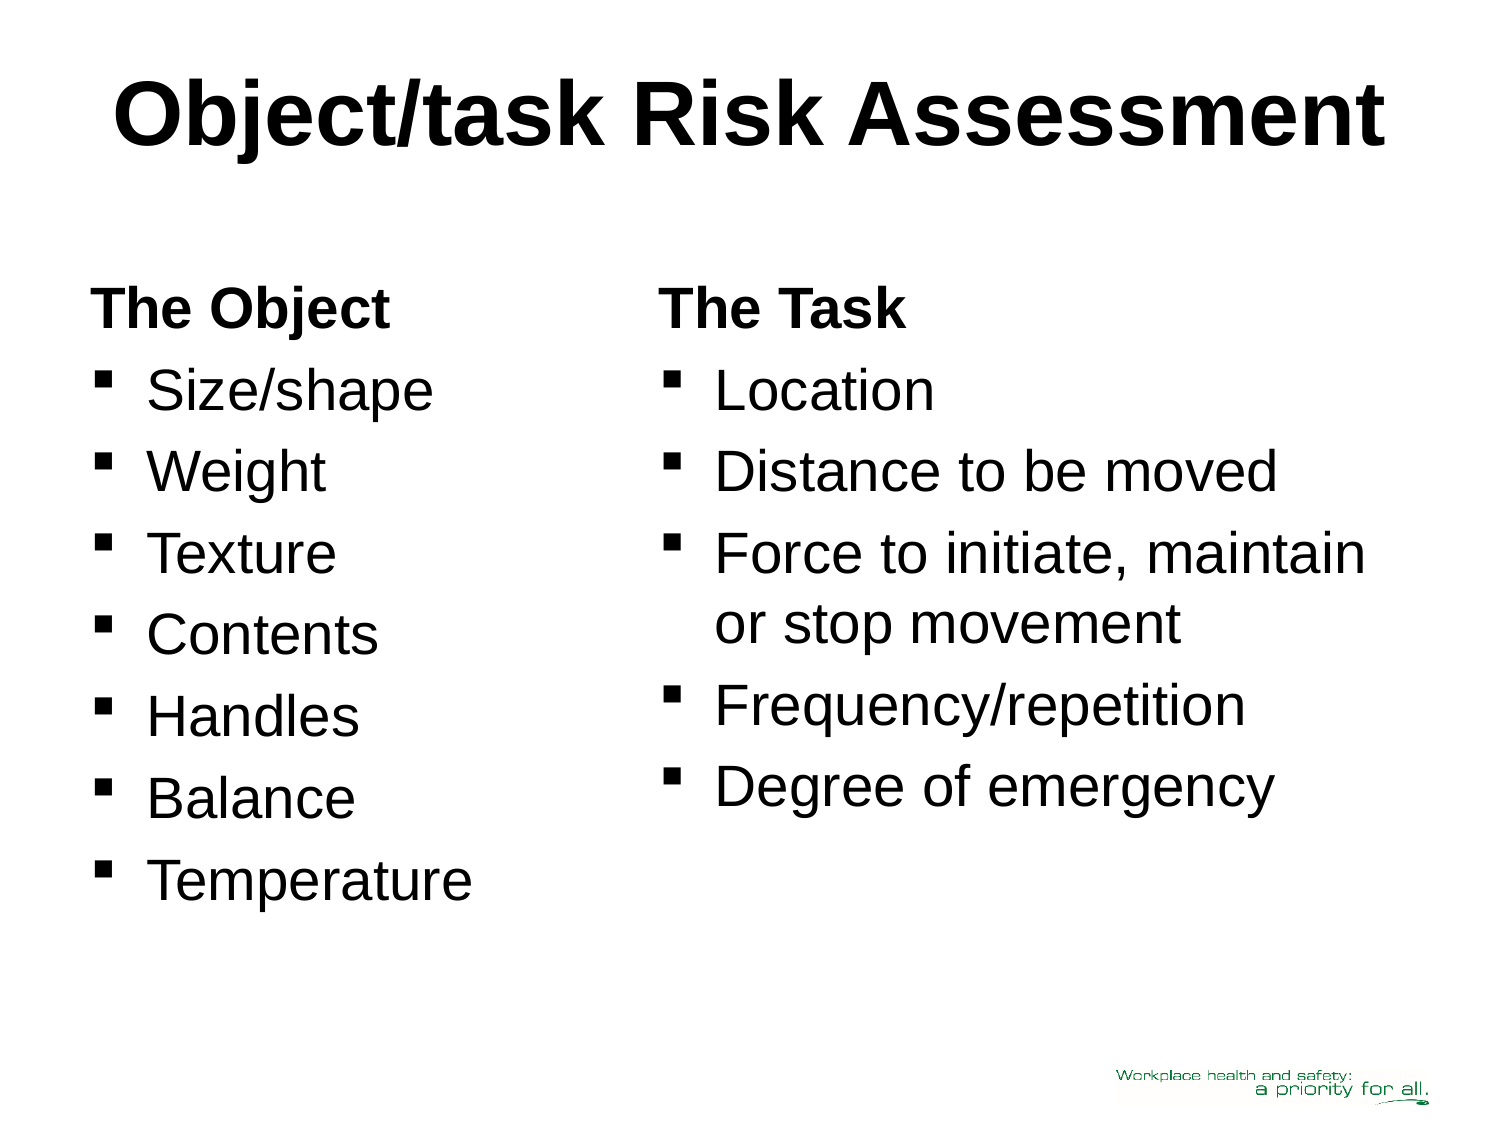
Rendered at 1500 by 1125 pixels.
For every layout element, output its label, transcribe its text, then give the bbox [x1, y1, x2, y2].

title Object/task Risk Assessment [75, 45, 1425, 233]
list The Object Size/shape Weight Texture Contents Handles Balance Temperature [75, 262, 643, 1005]
picture [1115, 1069, 1429, 1105]
list The Task Location Distance to be moved Force to initiate, maintain or stop movement Frequency/repetition Degree of emergency [643, 262, 1425, 1005]
